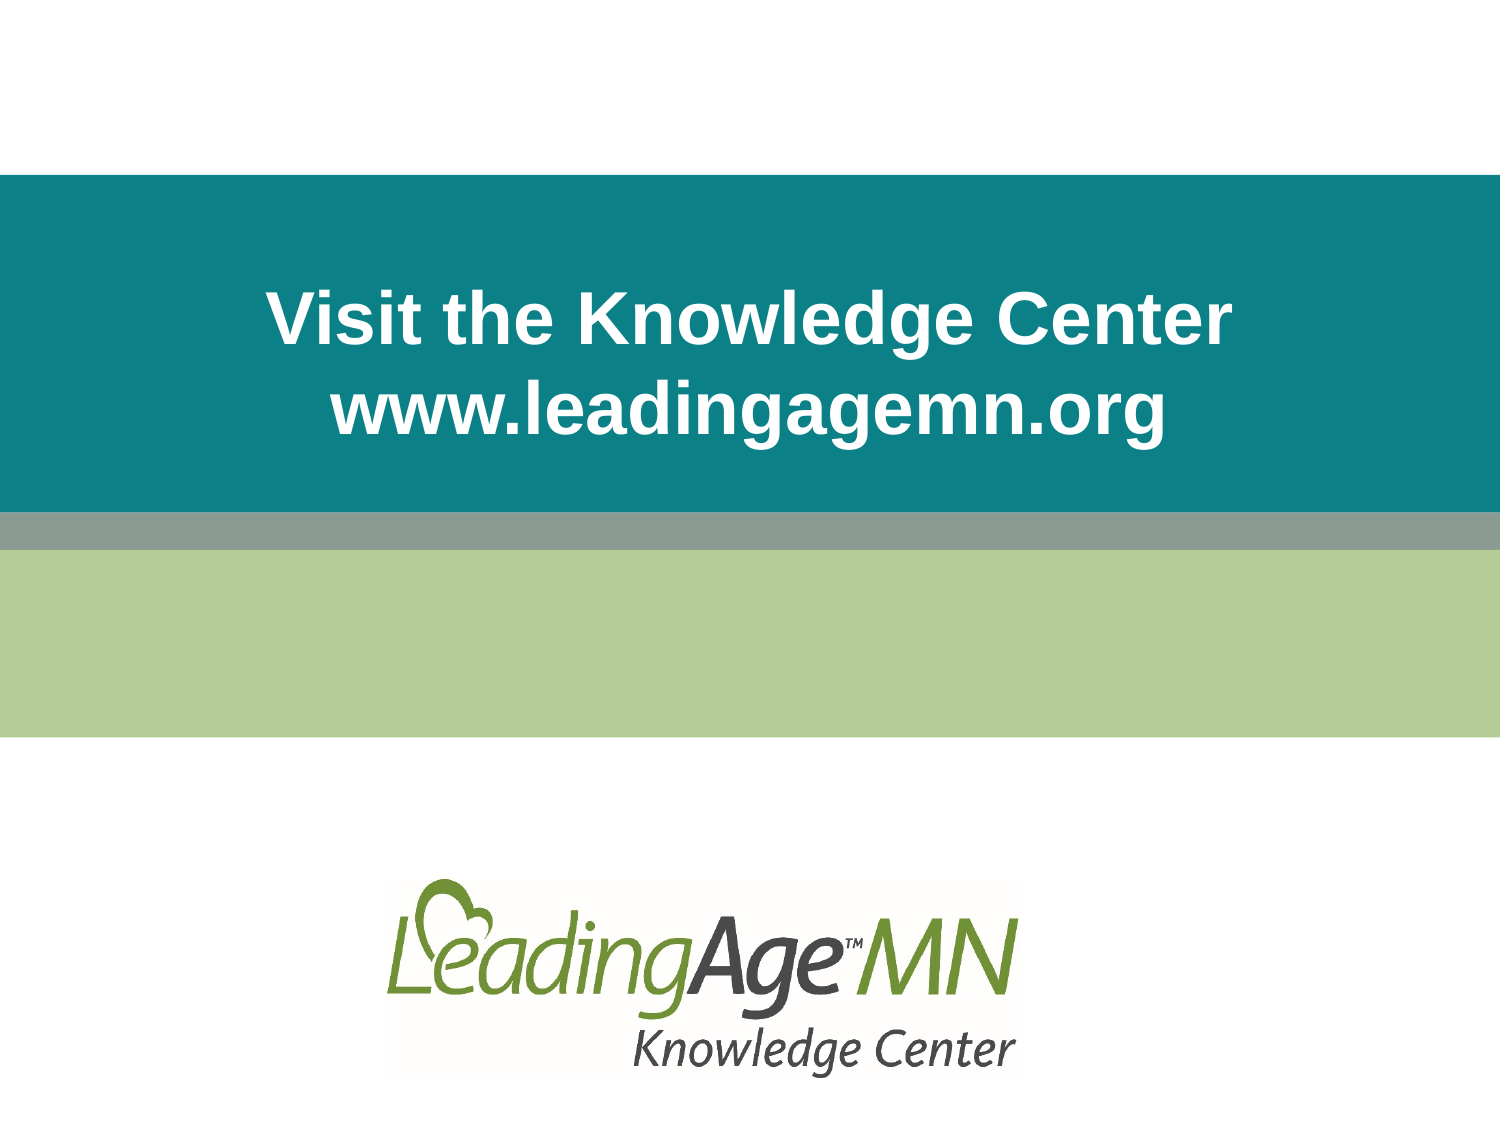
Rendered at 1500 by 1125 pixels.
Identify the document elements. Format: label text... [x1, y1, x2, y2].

picture [387, 879, 1020, 1078]
text_box Visit the Knowledge Center www.leadingagemn.org [0, 262, 1500, 458]
